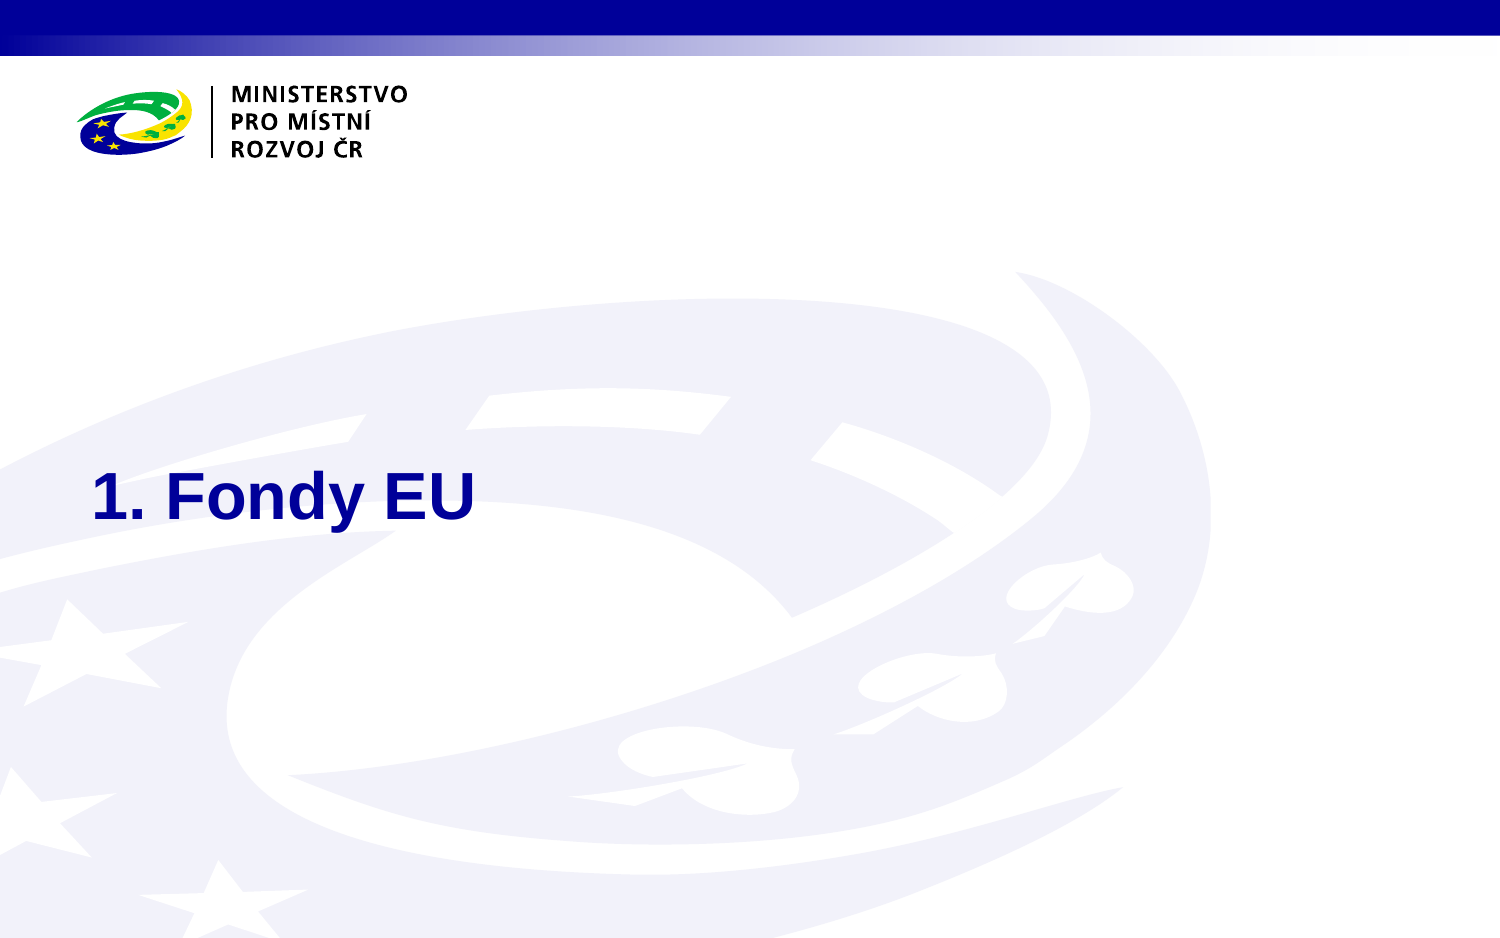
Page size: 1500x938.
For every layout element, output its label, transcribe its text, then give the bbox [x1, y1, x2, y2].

title 1. Fondy EU [76, 445, 1437, 514]
